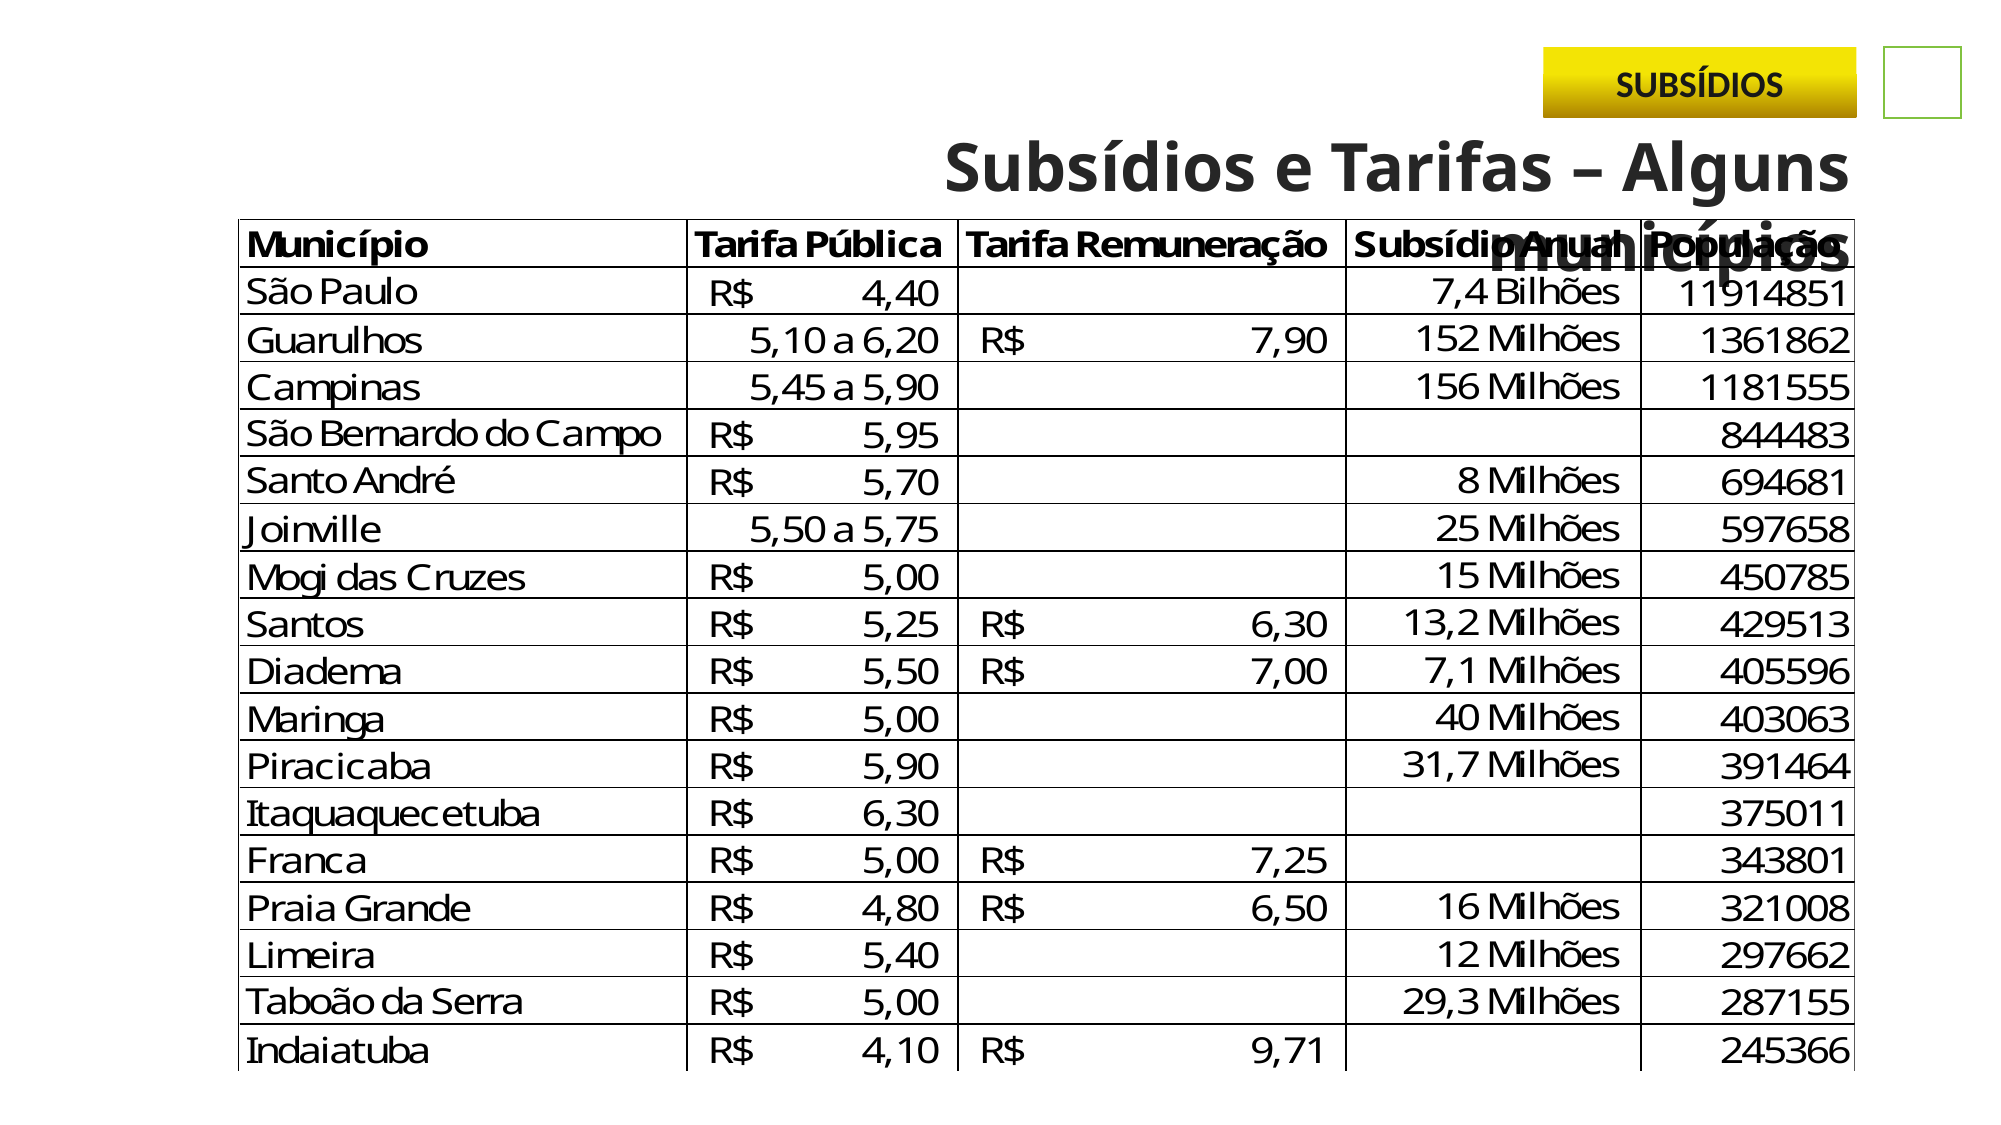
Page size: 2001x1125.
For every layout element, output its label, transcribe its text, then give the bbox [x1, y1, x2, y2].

text_box [1883, 46, 1962, 119]
text_box SUBSÍDIOS [1543, 47, 1857, 117]
picture [237, 218, 1857, 1073]
text_box Subsídios e Tarifas – Alguns municípios [681, 117, 1867, 293]
